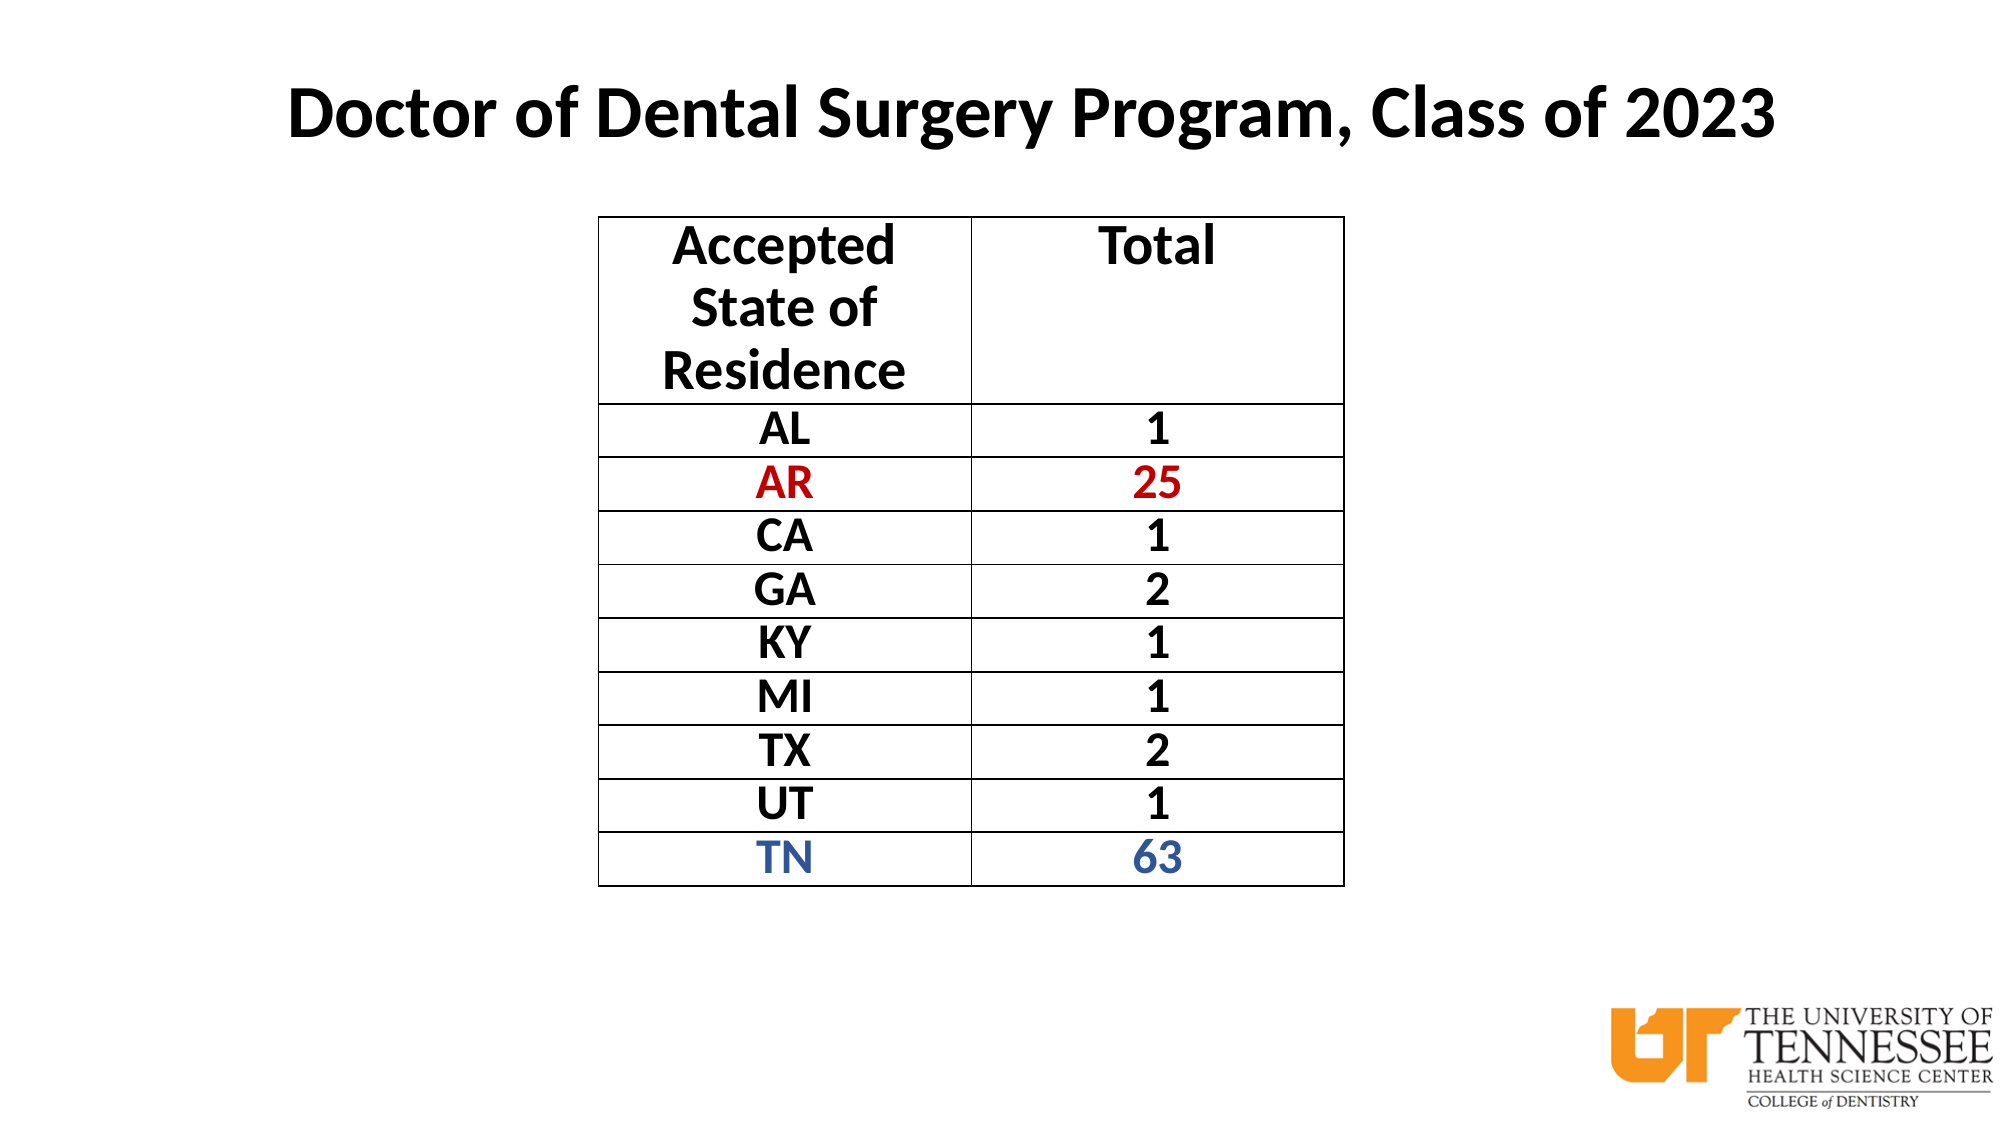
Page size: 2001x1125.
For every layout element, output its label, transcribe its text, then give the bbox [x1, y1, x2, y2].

table_cell AR [599, 458, 971, 510]
table_cell 1 [972, 512, 1343, 564]
table_cell 25 [972, 458, 1343, 510]
table_cell AL [599, 405, 971, 456]
table_cell TN [599, 833, 971, 885]
table_cell CA [599, 512, 971, 564]
table_cell 63 [972, 833, 1343, 885]
table_header Total [972, 218, 1343, 403]
table_cell 1 [972, 619, 1343, 671]
table_cell GA [599, 565, 971, 617]
text_box Doctor of Dental Surgery Program, Class of 2023 [272, 54, 1794, 160]
picture [1608, 997, 2000, 1114]
table_cell 1 [972, 673, 1343, 724]
table_cell 2 [972, 726, 1343, 778]
table_cell UT [599, 780, 971, 831]
table_cell TX [599, 726, 971, 778]
table_cell 1 [972, 405, 1343, 456]
table_header Accepted State of Residence [599, 218, 971, 403]
table_cell KY [599, 619, 971, 671]
table_cell 1 [972, 780, 1343, 831]
table_cell 2 [972, 565, 1343, 617]
table_cell MI [599, 673, 971, 724]
